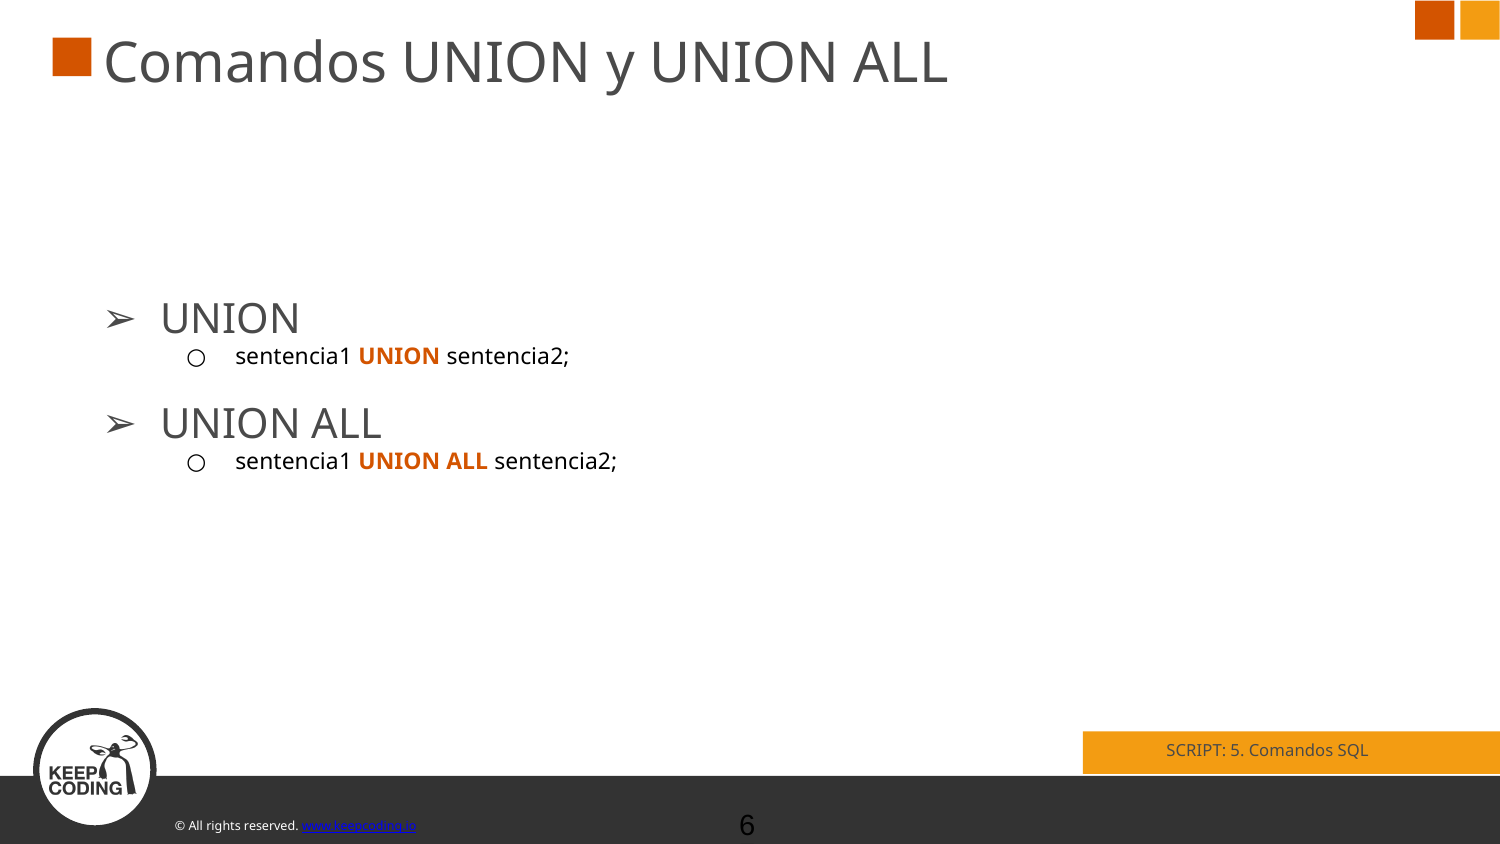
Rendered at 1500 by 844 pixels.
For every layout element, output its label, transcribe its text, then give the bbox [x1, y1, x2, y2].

text_box UNION sentencia1 UNION sentencia2; UNION ALL sentencia1 UNION ALL sentencia2; [70, 199, 1428, 616]
title Comandos UNION y UNION ALL [94, 17, 1381, 107]
slide_number ‹#› [734, 801, 764, 834]
picture [49, 735, 138, 795]
list SCRIPT: 5. Comandos SQL [1082, 731, 1500, 774]
